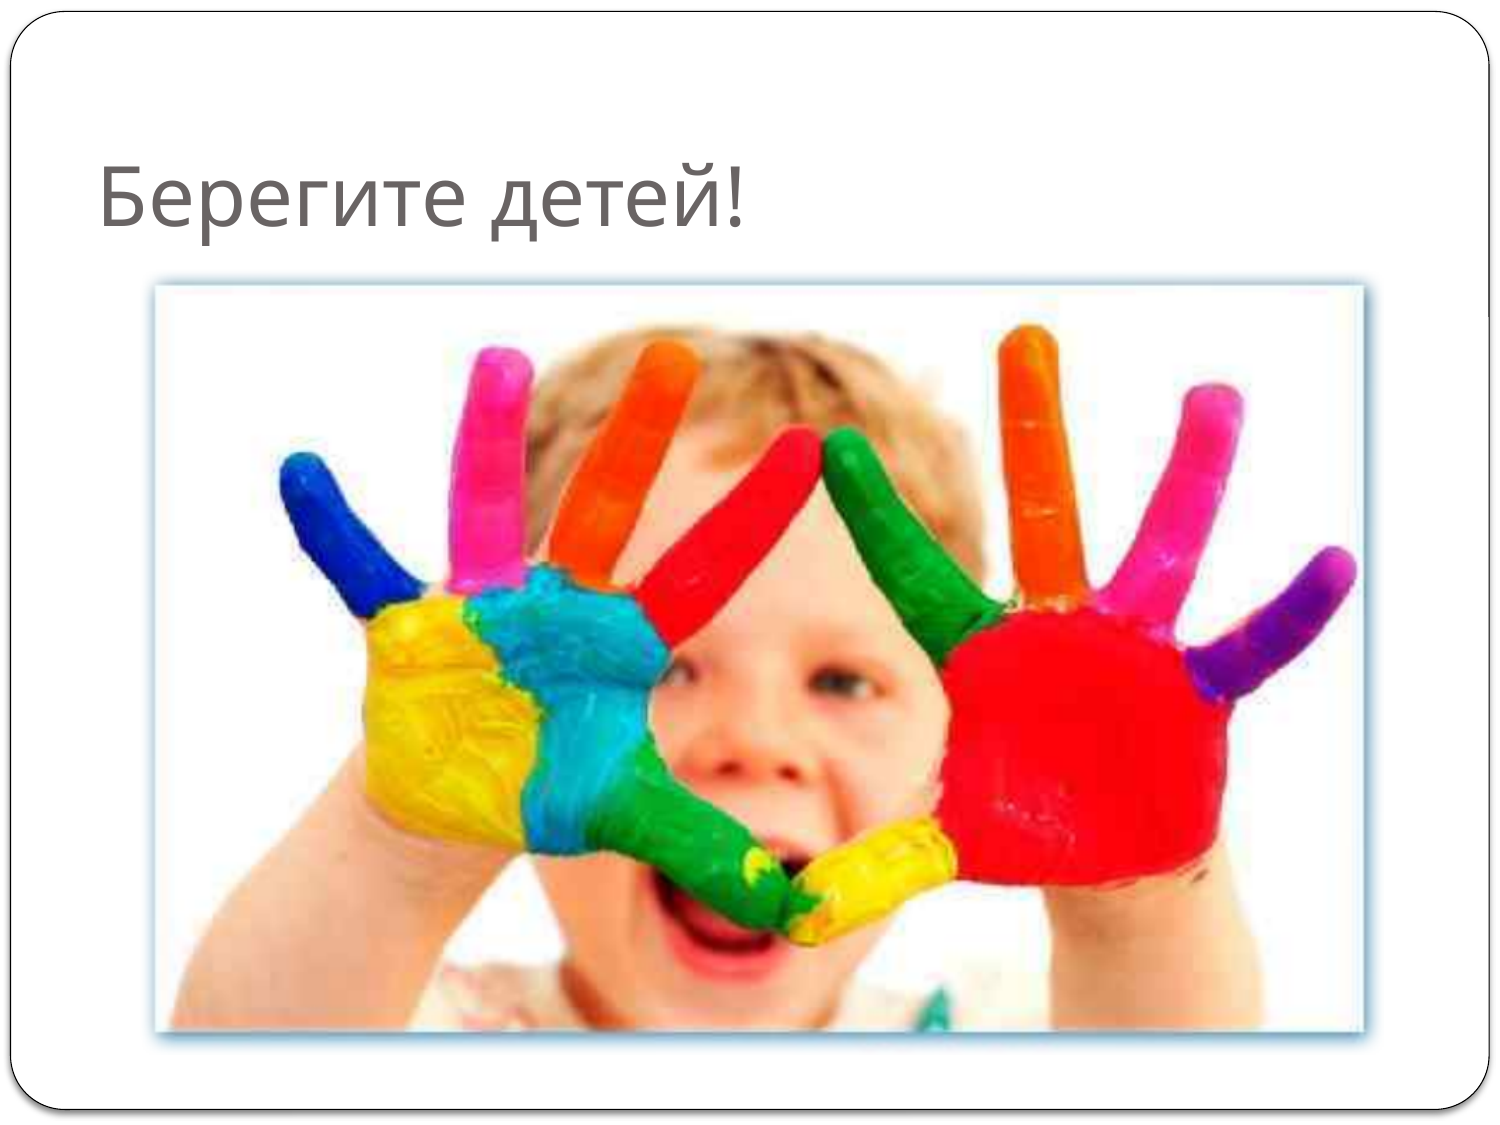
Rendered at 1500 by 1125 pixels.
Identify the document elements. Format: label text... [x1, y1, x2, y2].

title Берегите детей! [82, 70, 1432, 258]
picture [140, 269, 1384, 1055]
